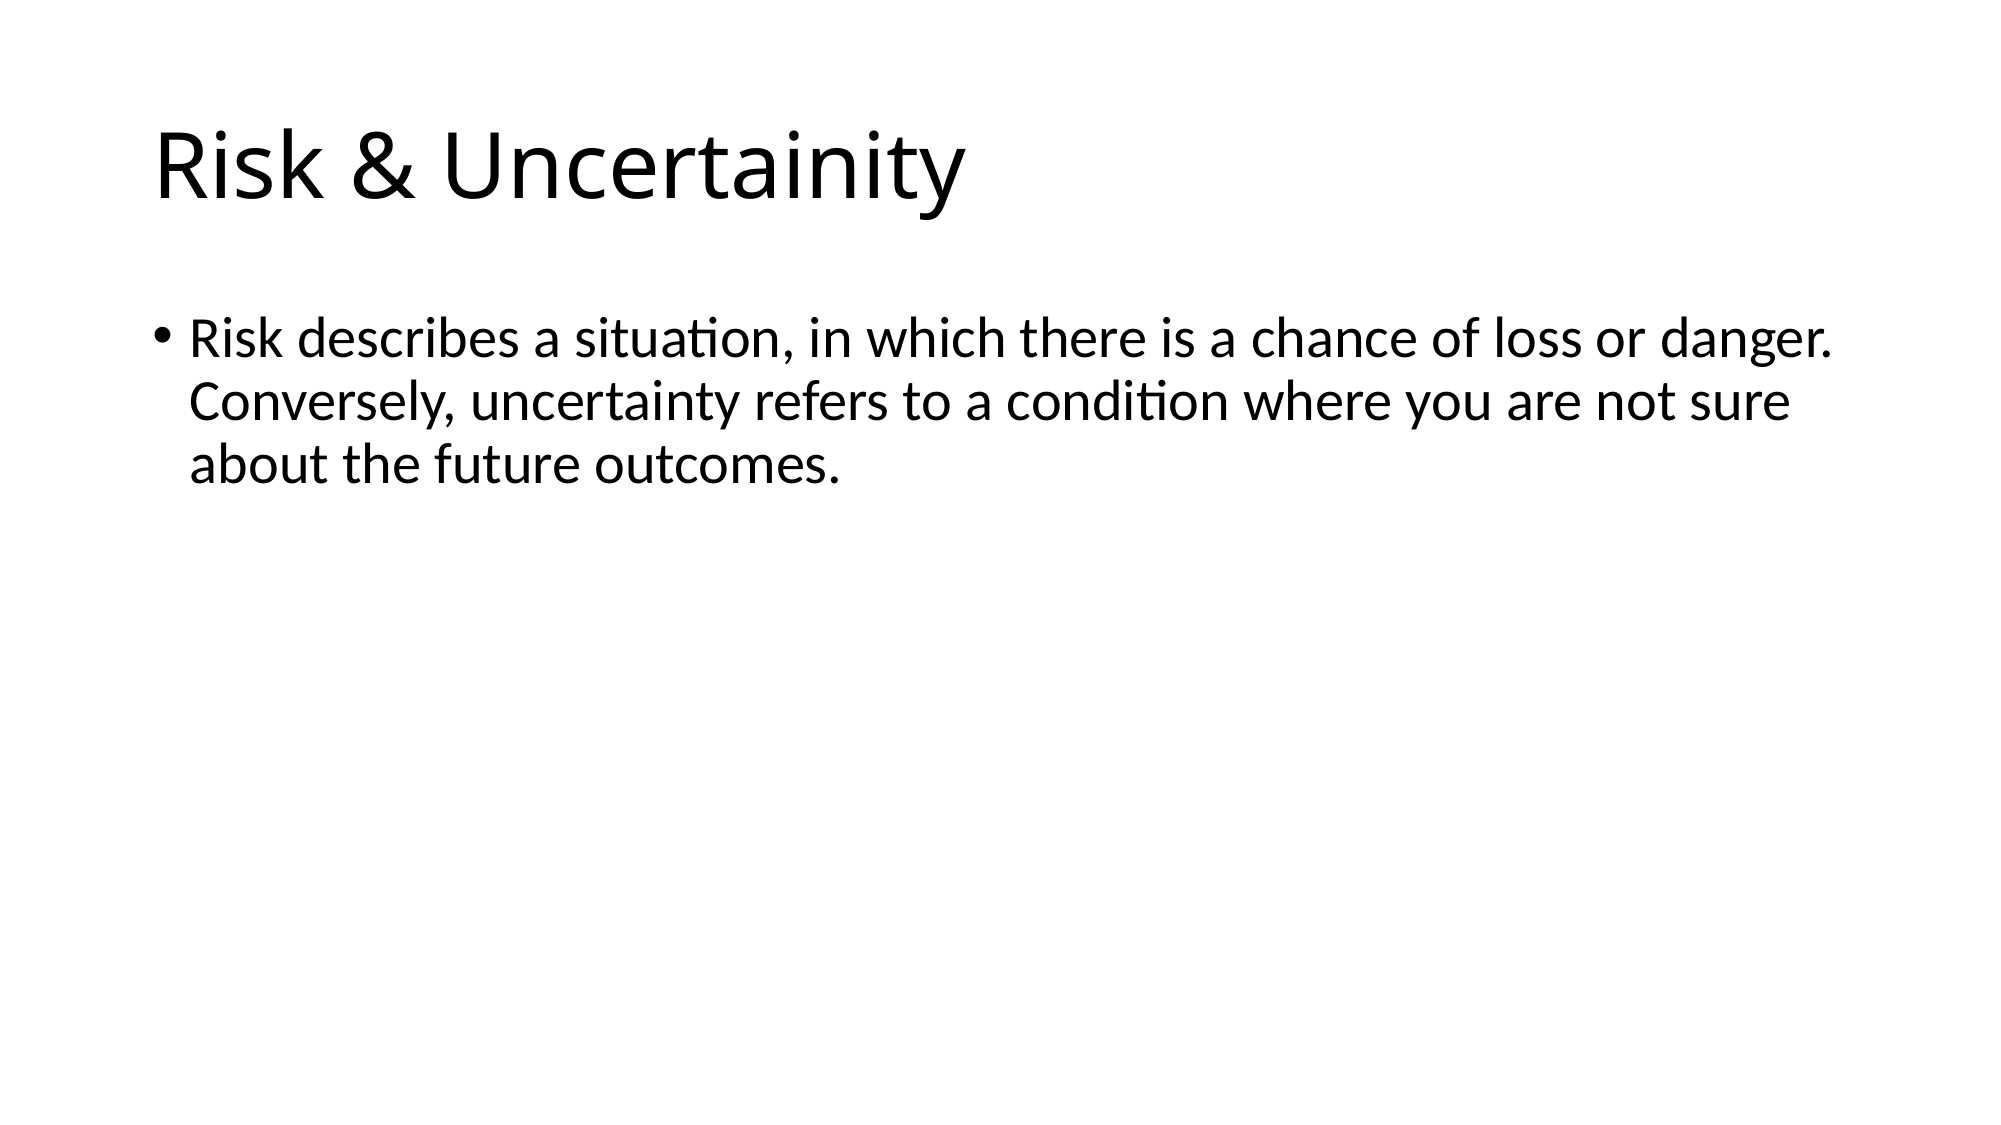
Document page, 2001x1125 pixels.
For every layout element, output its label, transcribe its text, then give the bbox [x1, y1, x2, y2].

title Risk & Uncertainity [137, 59, 1863, 278]
list Risk describes a situation, in which there is a chance of loss or danger. Conversely, uncertainty refers to a condition where you are not sure about the future outcomes. [137, 299, 1863, 1014]
